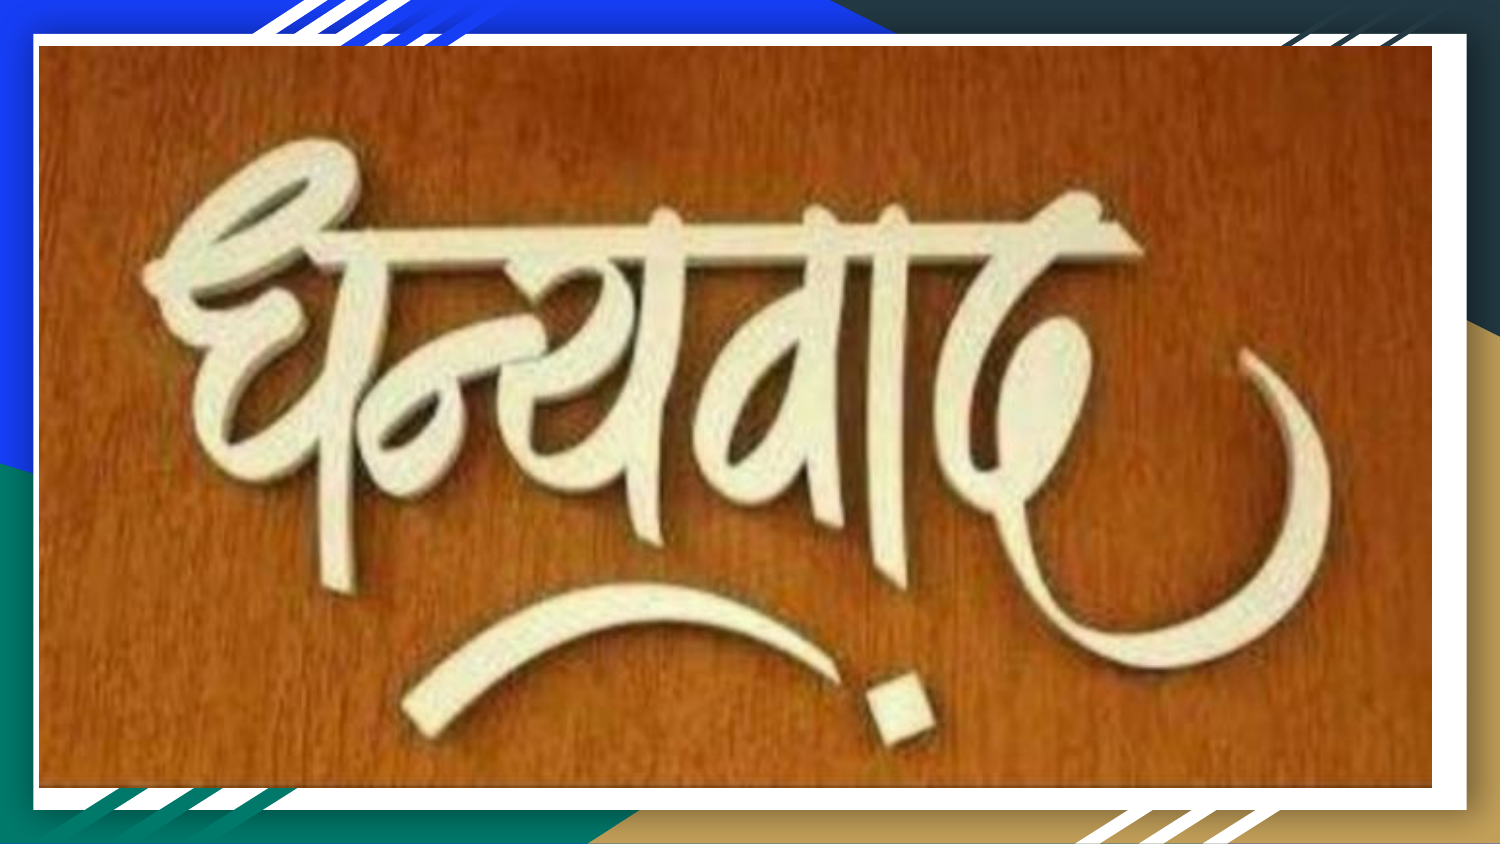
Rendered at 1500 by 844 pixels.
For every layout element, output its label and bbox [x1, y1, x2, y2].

picture [39, 46, 1432, 789]
